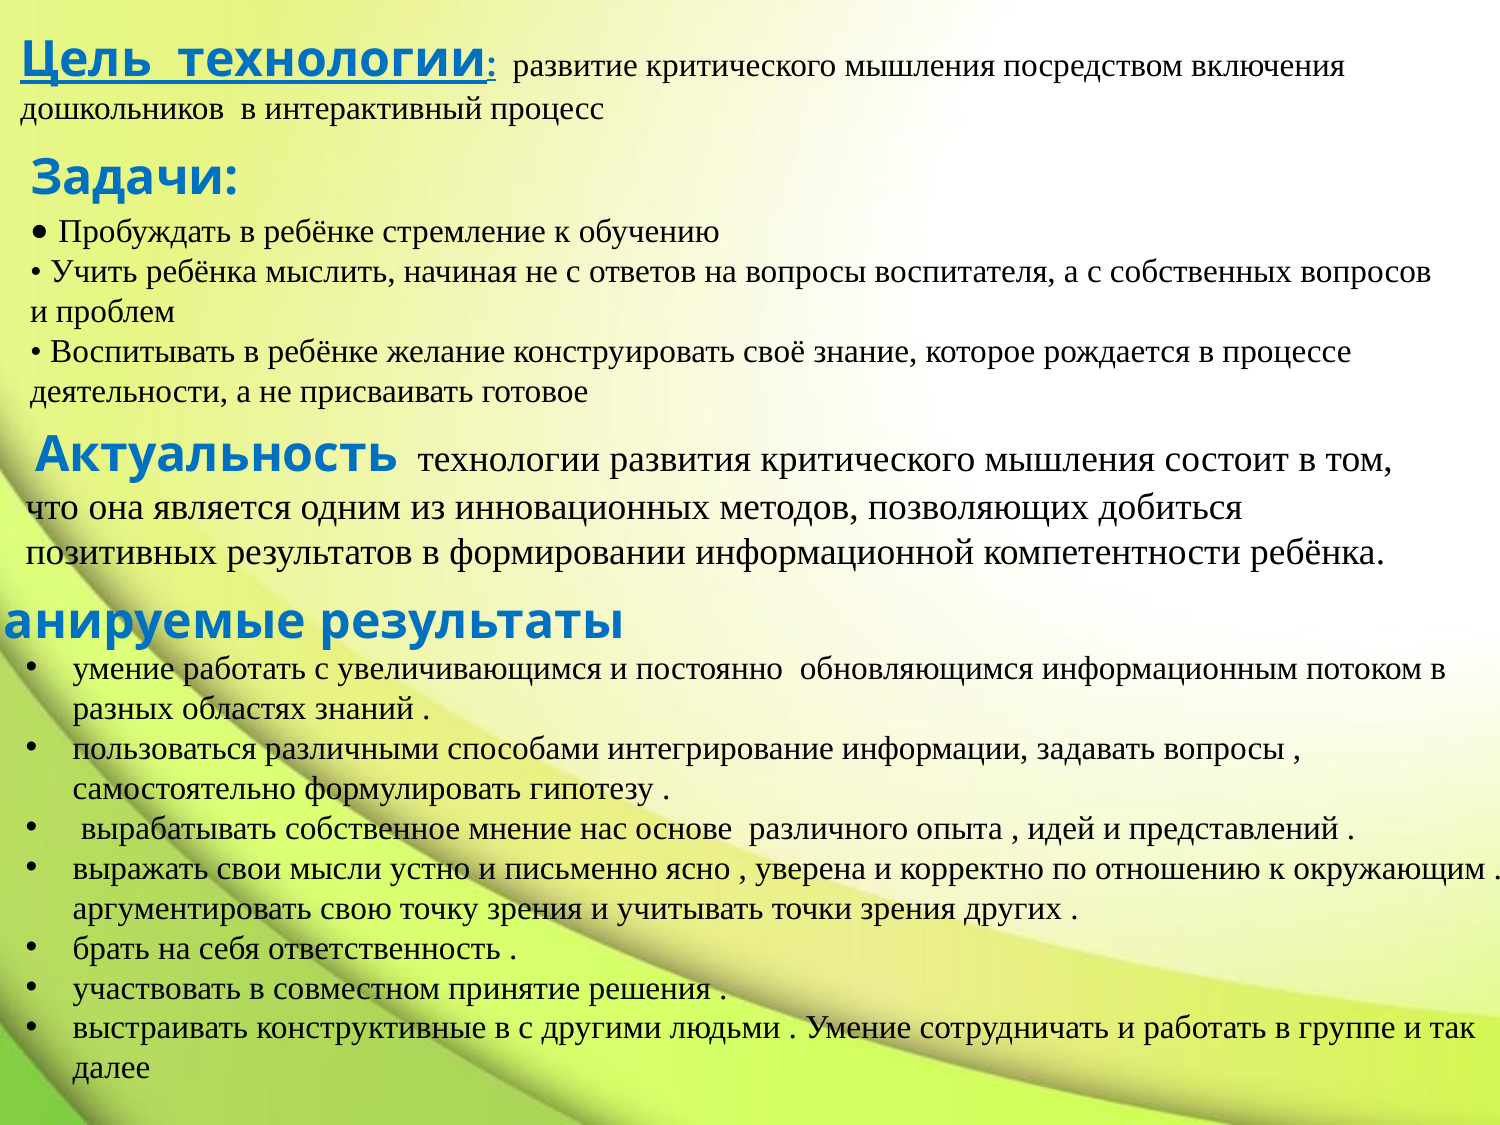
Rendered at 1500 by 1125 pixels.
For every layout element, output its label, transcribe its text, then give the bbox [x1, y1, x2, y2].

picture [0, 656, 1500, 1125]
picture [0, 0, 1500, 639]
text_box Задачи: • Пробуждать в ребёнке стремление к обучению • Учить ребёнка мыслить, начиная не с ответов на вопросы воспитателя, а с собственных вопросов и проблем • Воспитывать в ребёнке желание конструировать своё знание, которое рождается в процессе деятельности, а не присваивать готовое [15, 137, 1457, 417]
text_box Актуальность технологии развития критического мышления состоит в том, что она является одним из инновационных методов, позволяющих добиться позитивных результатов в формировании информационной компетентности ребёнка. [10, 414, 1446, 580]
text_box умение работать с увеличивающимся и постоянно обновляющимся информационным потоком в разных областях знаний . пользоваться различными способами интегрирование информации, задавать вопросы , самостоятельно формулировать гипотезу . вырабатывать собственное мнение нас основе различного опыта , идей и представлений . выражать свои мысли устно и письменно ясно , уверена и корректно по отношению к окружающим . аргументировать свою точку зрения и учитывать точки зрения других . брать на себя ответственность . участвовать в совместном принятие решения . выстраивать конструктивные в с другими людьми . Умение сотрудничать и работать в группе и так далее [10, 639, 1500, 1093]
text_box Планируемые результаты [0, 581, 653, 656]
text_box Цель технологии: развитие критического мышления посредством включения дошкольников в интерактивный процесс [5, 19, 1364, 134]
